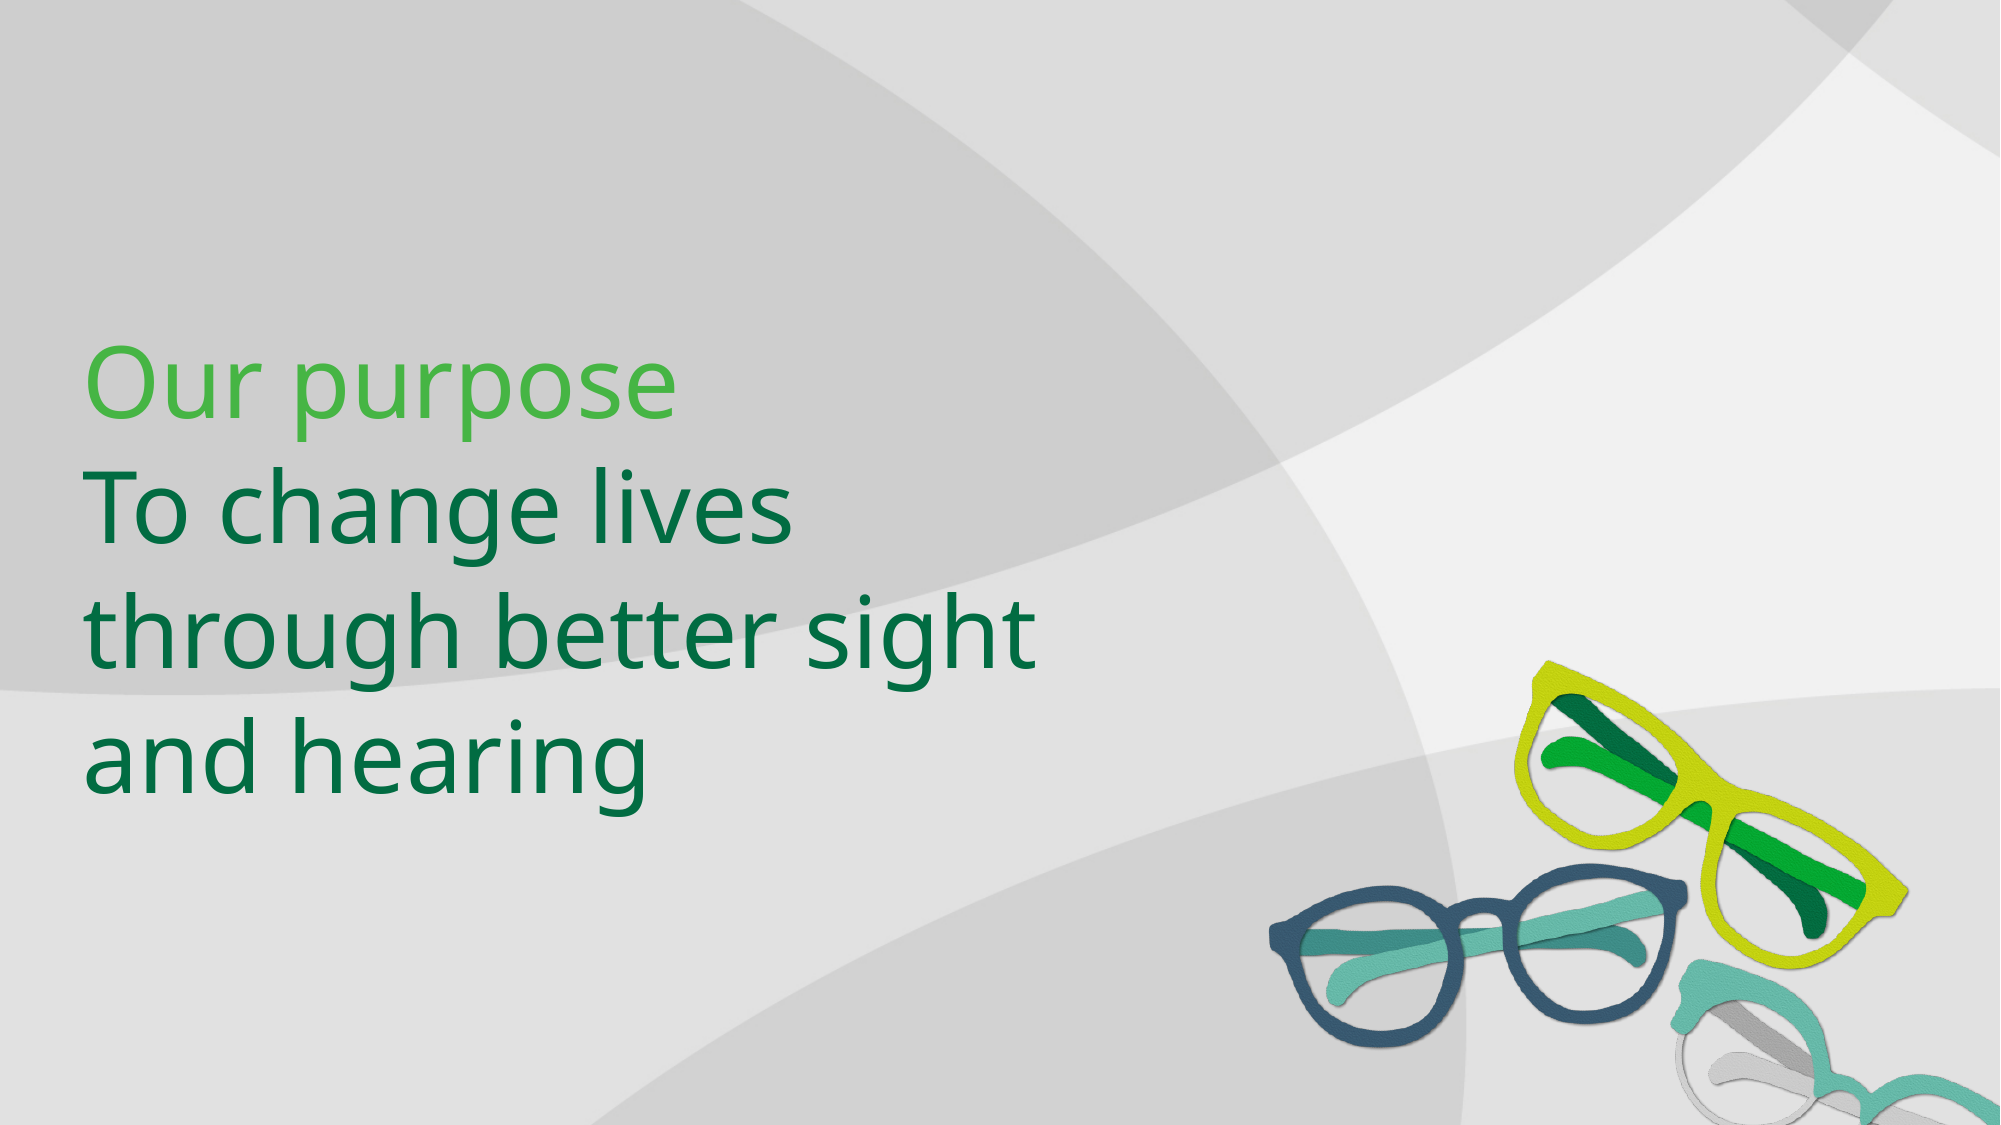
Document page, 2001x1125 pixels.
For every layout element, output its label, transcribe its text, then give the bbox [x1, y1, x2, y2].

picture [0, 0, 2000, 1125]
list Our purpose To change lives through better sight and hearing [82, 313, 1918, 952]
